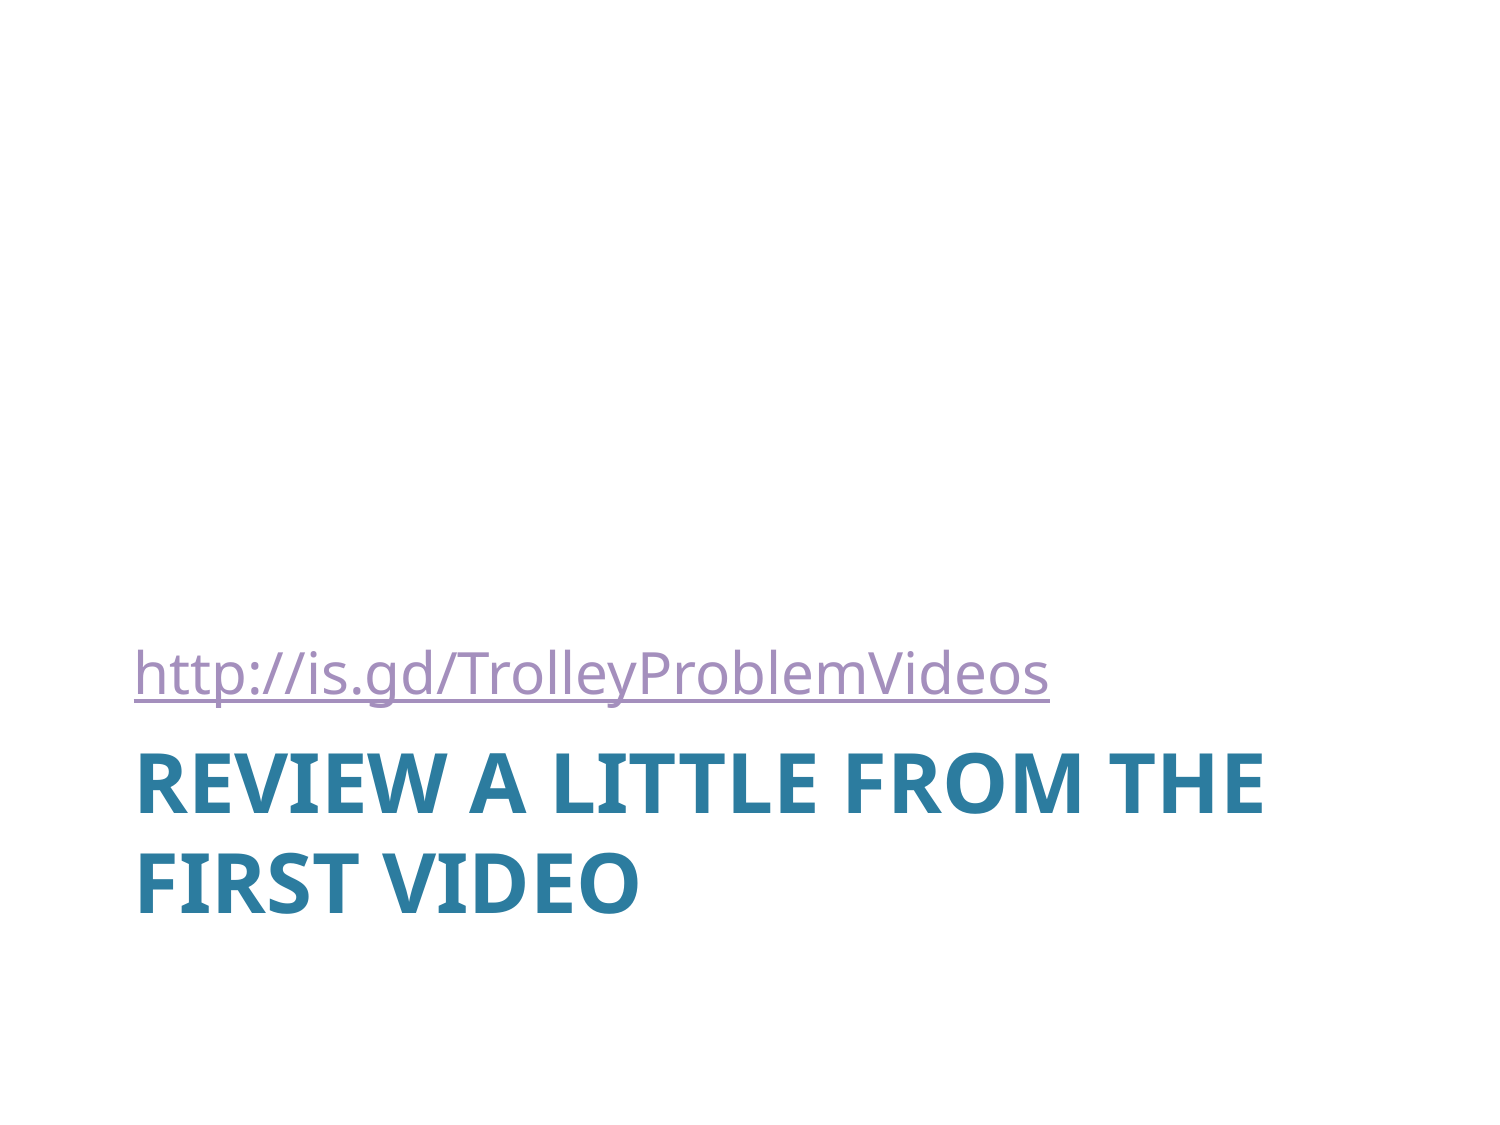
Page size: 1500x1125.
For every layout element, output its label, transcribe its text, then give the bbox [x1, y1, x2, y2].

title Review a little from the first video [118, 723, 1394, 947]
list http://is.gd/TrolleyProblemVideos [118, 476, 1394, 723]
